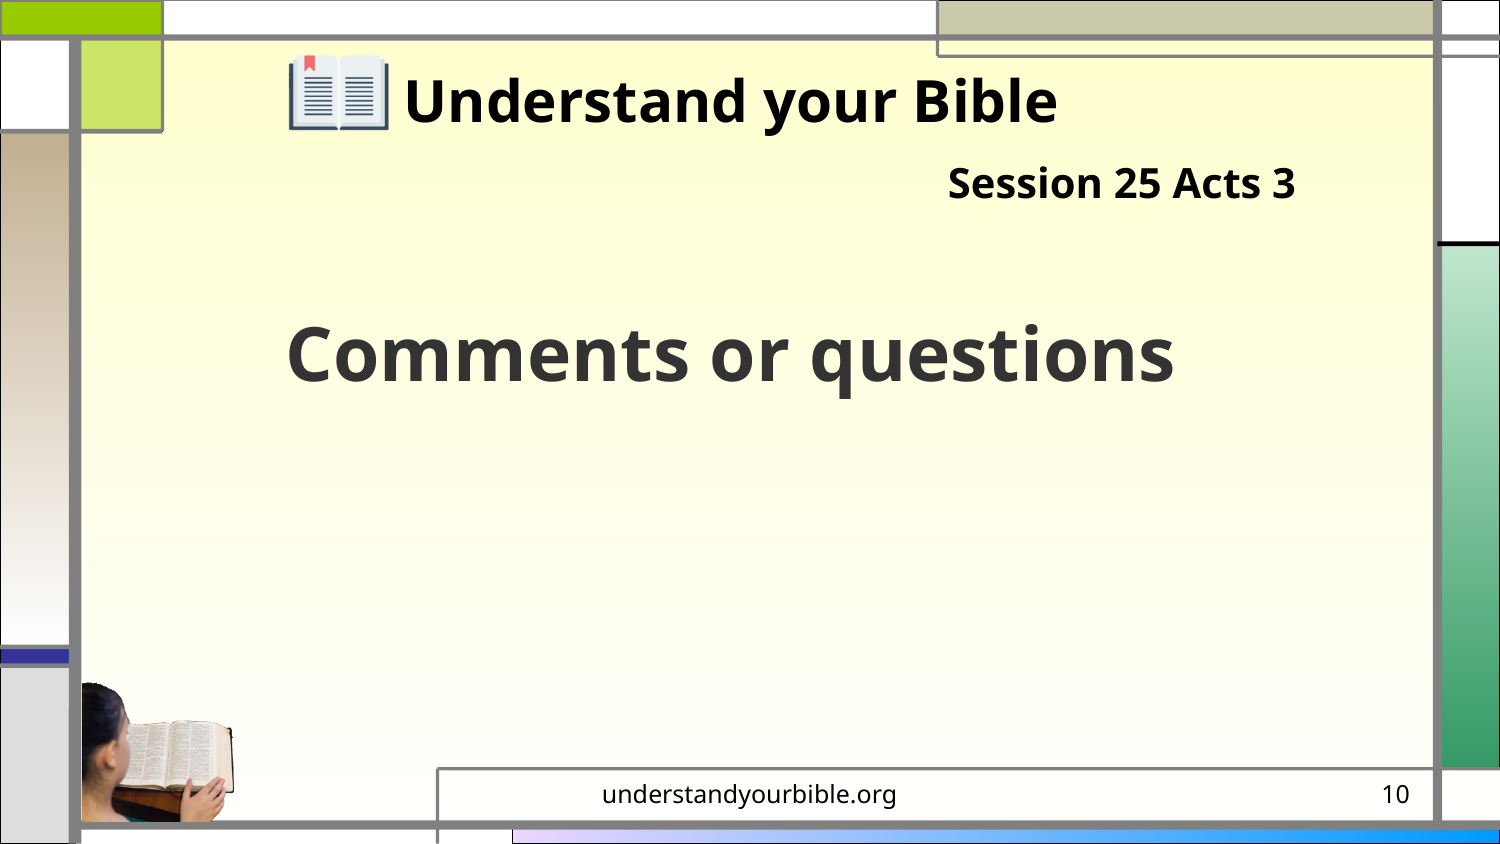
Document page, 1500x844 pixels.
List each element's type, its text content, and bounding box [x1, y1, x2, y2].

picture [81, 682, 235, 822]
picture [280, 47, 395, 138]
slide_number 10 [1074, 770, 1425, 818]
footer understandyourbible.org [512, 770, 988, 818]
text_box Comments or questions [206, 298, 1257, 450]
text_box Understand your Bible [276, 16, 1187, 182]
text_box Session 25 Acts 3 [820, 131, 1424, 233]
